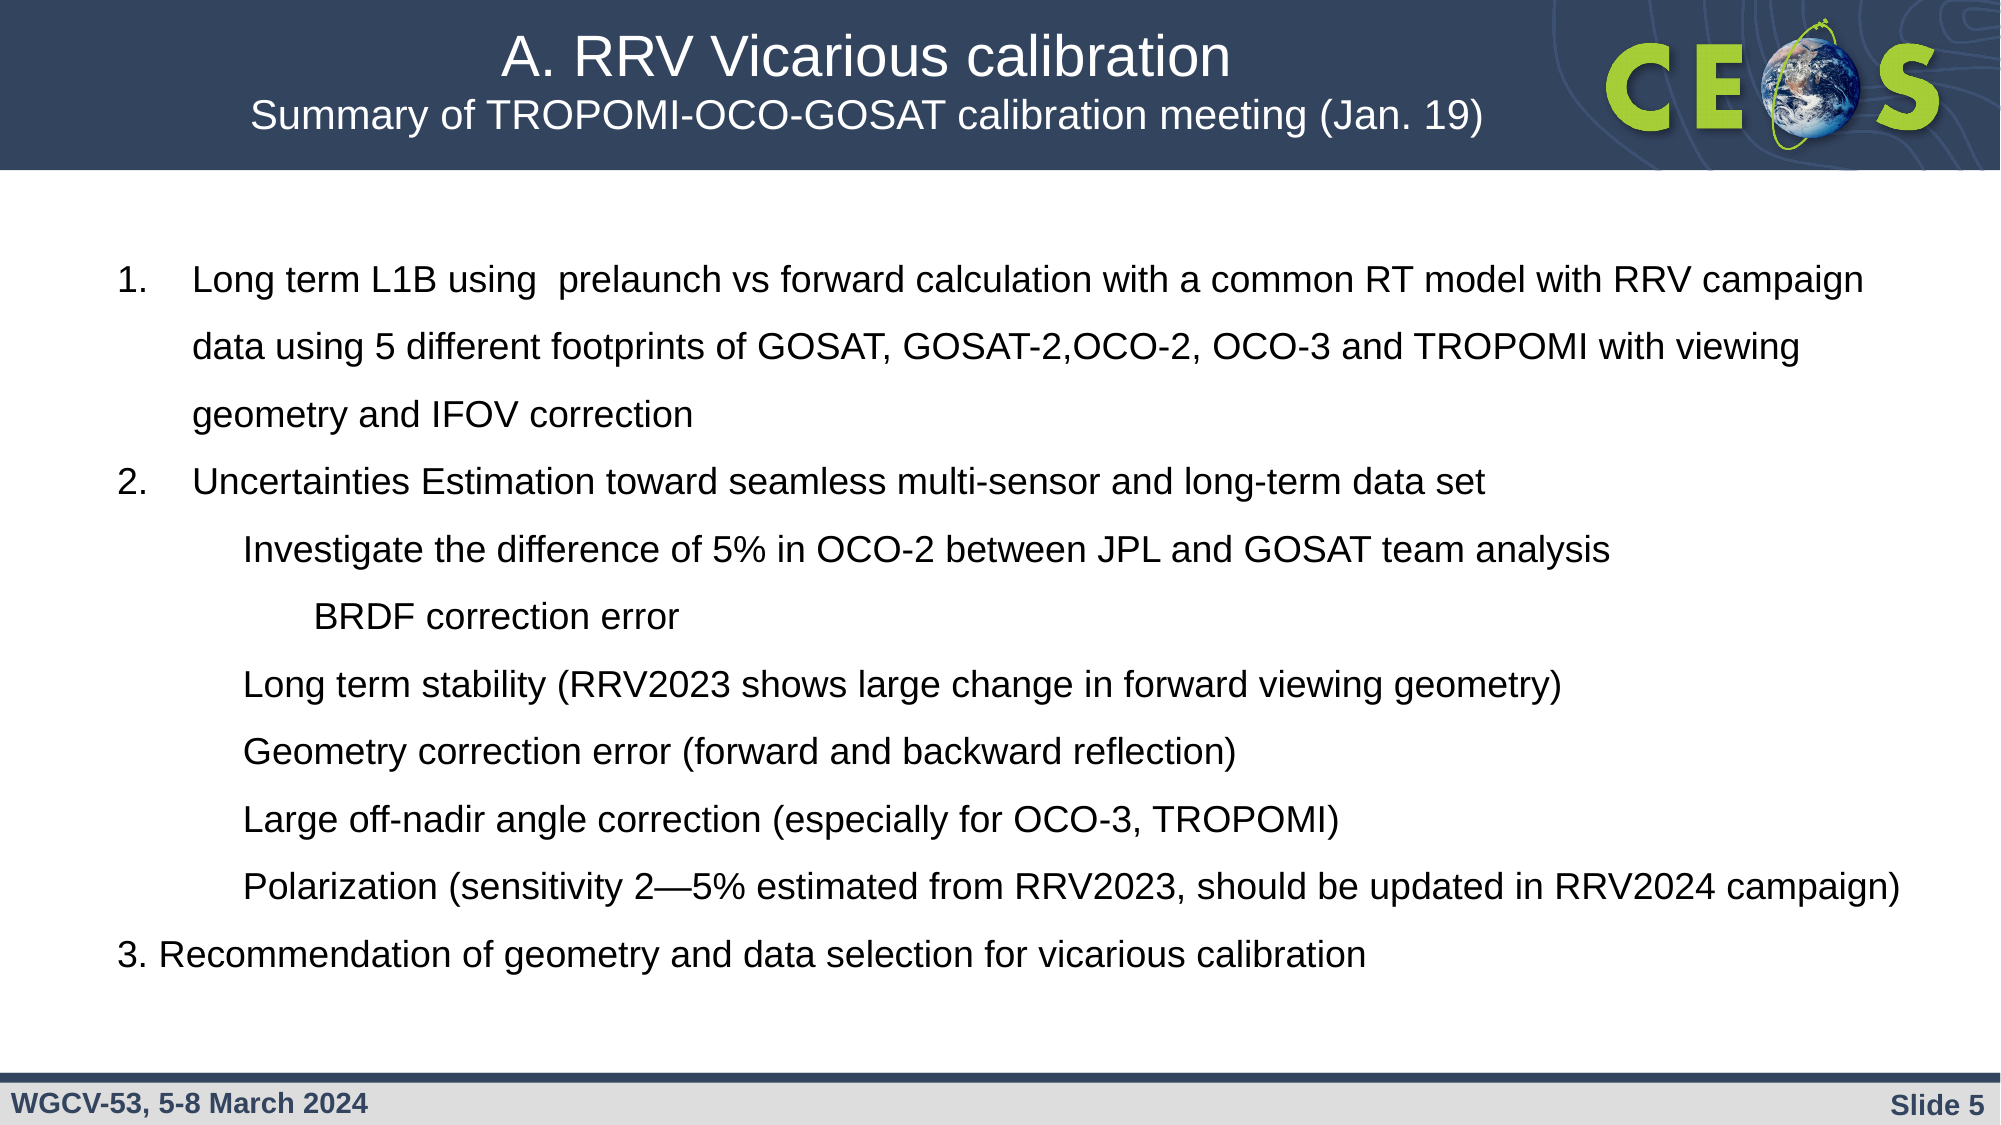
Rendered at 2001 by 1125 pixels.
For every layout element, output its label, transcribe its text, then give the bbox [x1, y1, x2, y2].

picture [1606, 18, 1939, 150]
text_box A. RRV Vicarious calibration Summary of TROPOMI-OCO-GOSAT calibration meeting (Jan. 19) [140, 10, 1594, 73]
text_box Long term L1B using prelaunch vs forward calculation with a common RT model with RRV campaign data using 5 different footprints of GOSAT, GOSAT-2,OCO-2, OCO-3 and TROPOMI with viewing geometry and IFOV correction Uncertainties Estimation toward seamless multi-sensor and long-term data set Investigate the difference of 5% in OCO-2 between JPL and GOSAT team analysis BRDF correction error Long term stability (RRV2023 shows large change in forward viewing geometry) Geometry correction error (forward and backward reflection) Large off-nadir angle correction (especially for OCO-3, TROPOMI) Polarization (sensitivity 2—5% estimated from RRV2023, should be updated in RRV2024 campaign) 3. Recommendation of geometry and data selection for vicarious calibration [101, 224, 1949, 983]
